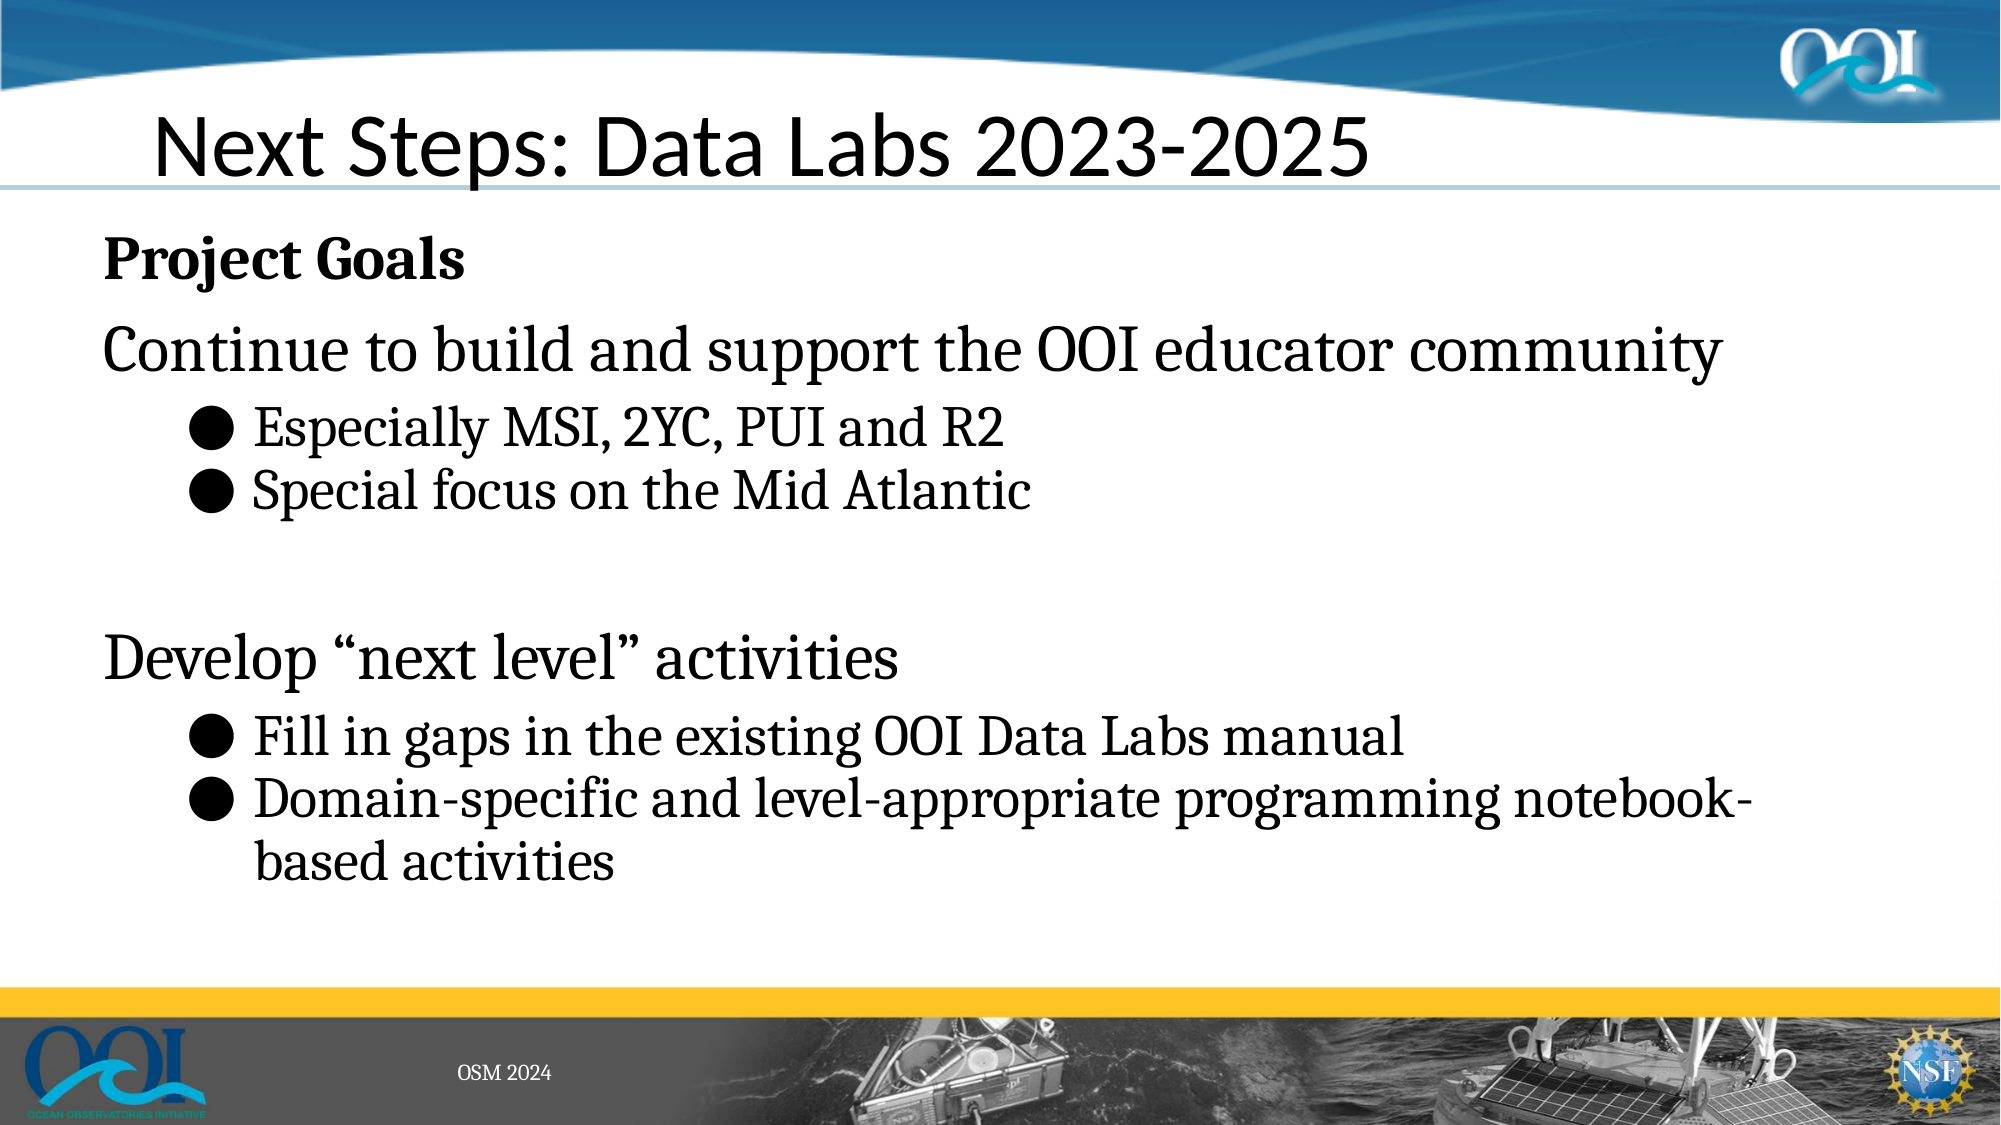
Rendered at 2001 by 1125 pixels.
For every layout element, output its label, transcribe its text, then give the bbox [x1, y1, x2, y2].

list Project Goals Continue to build and support the OOI educator community Especially MSI, 2YC, PUI and R2 Special focus on the Mid Atlantic Develop “next level” activities Fill in gaps in the existing OOI Data Labs manual Domain-specific and level-appropriate programming notebook-based activities [88, 210, 1901, 972]
picture [0, 0, 2001, 1125]
title Next Steps: Data Labs 2023-2025 [137, 59, 1863, 210]
footer OSM 2024 [307, 1042, 702, 1103]
